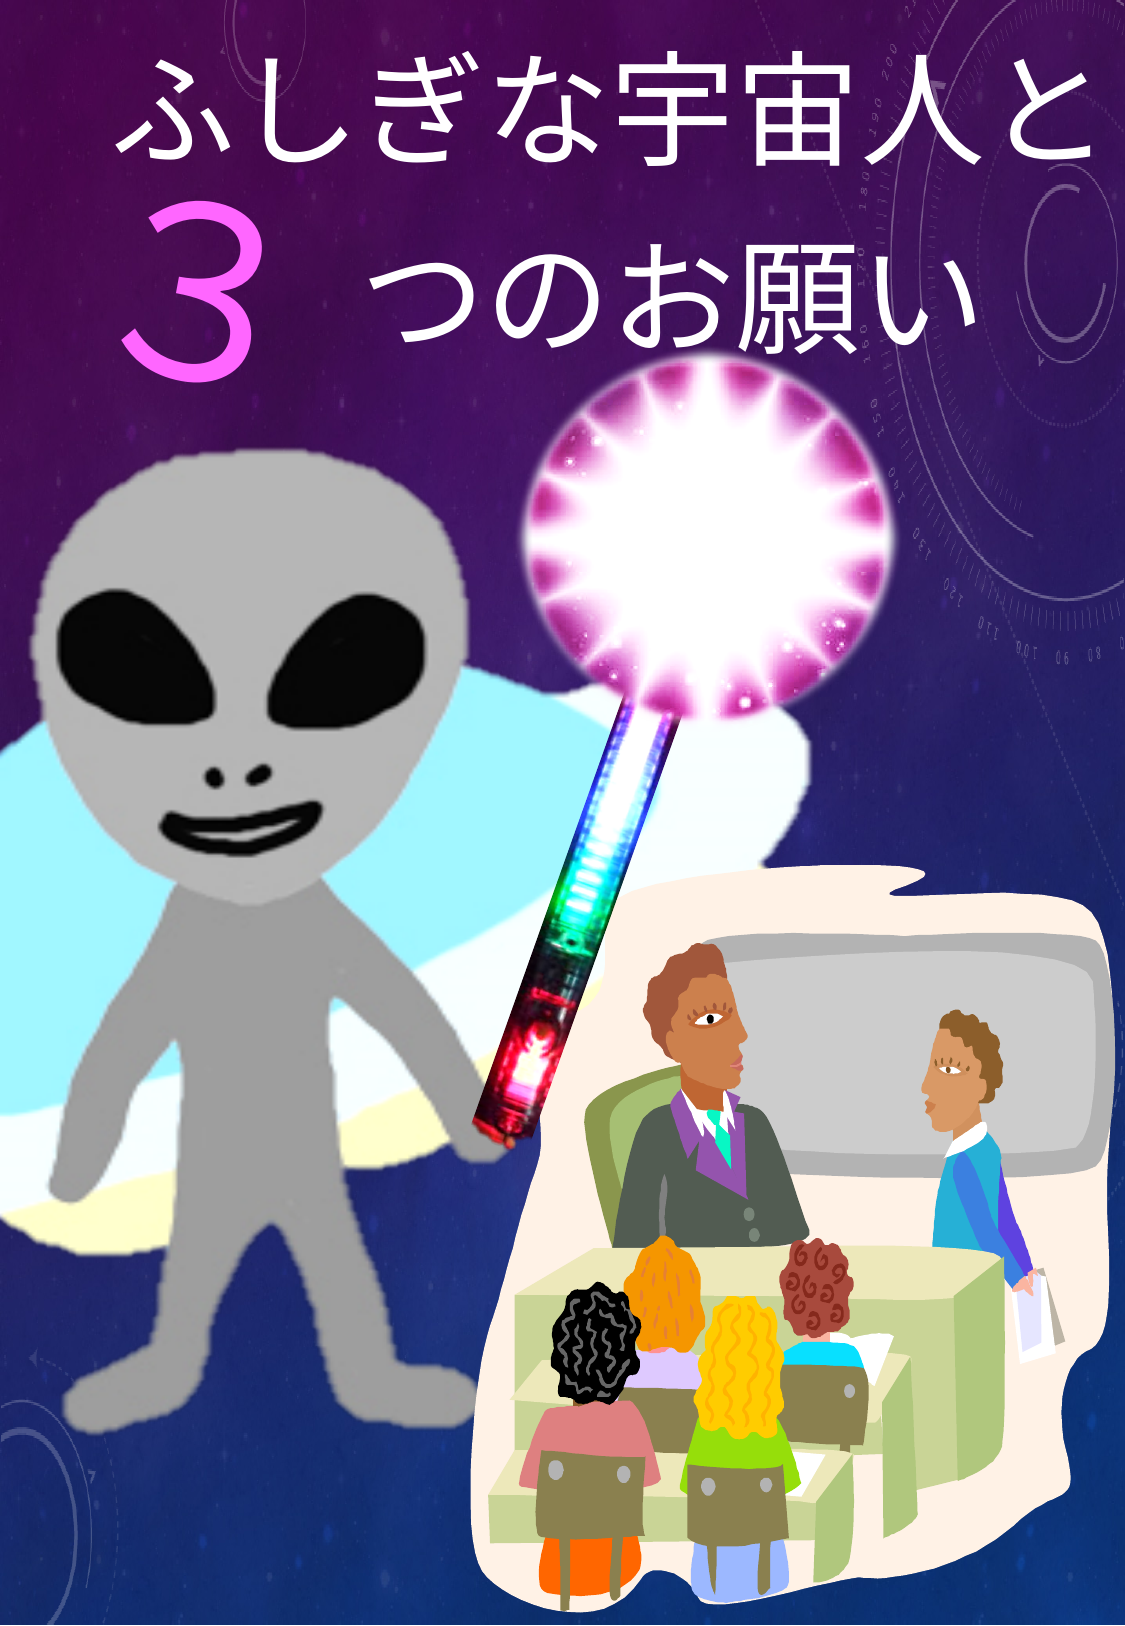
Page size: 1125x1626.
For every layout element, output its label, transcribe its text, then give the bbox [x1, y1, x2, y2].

text_box ３ [41, 112, 346, 411]
text_box ふしぎな宇宙人と つのお願い [95, 0, 1125, 377]
picture [0, 0, 1125, 1625]
